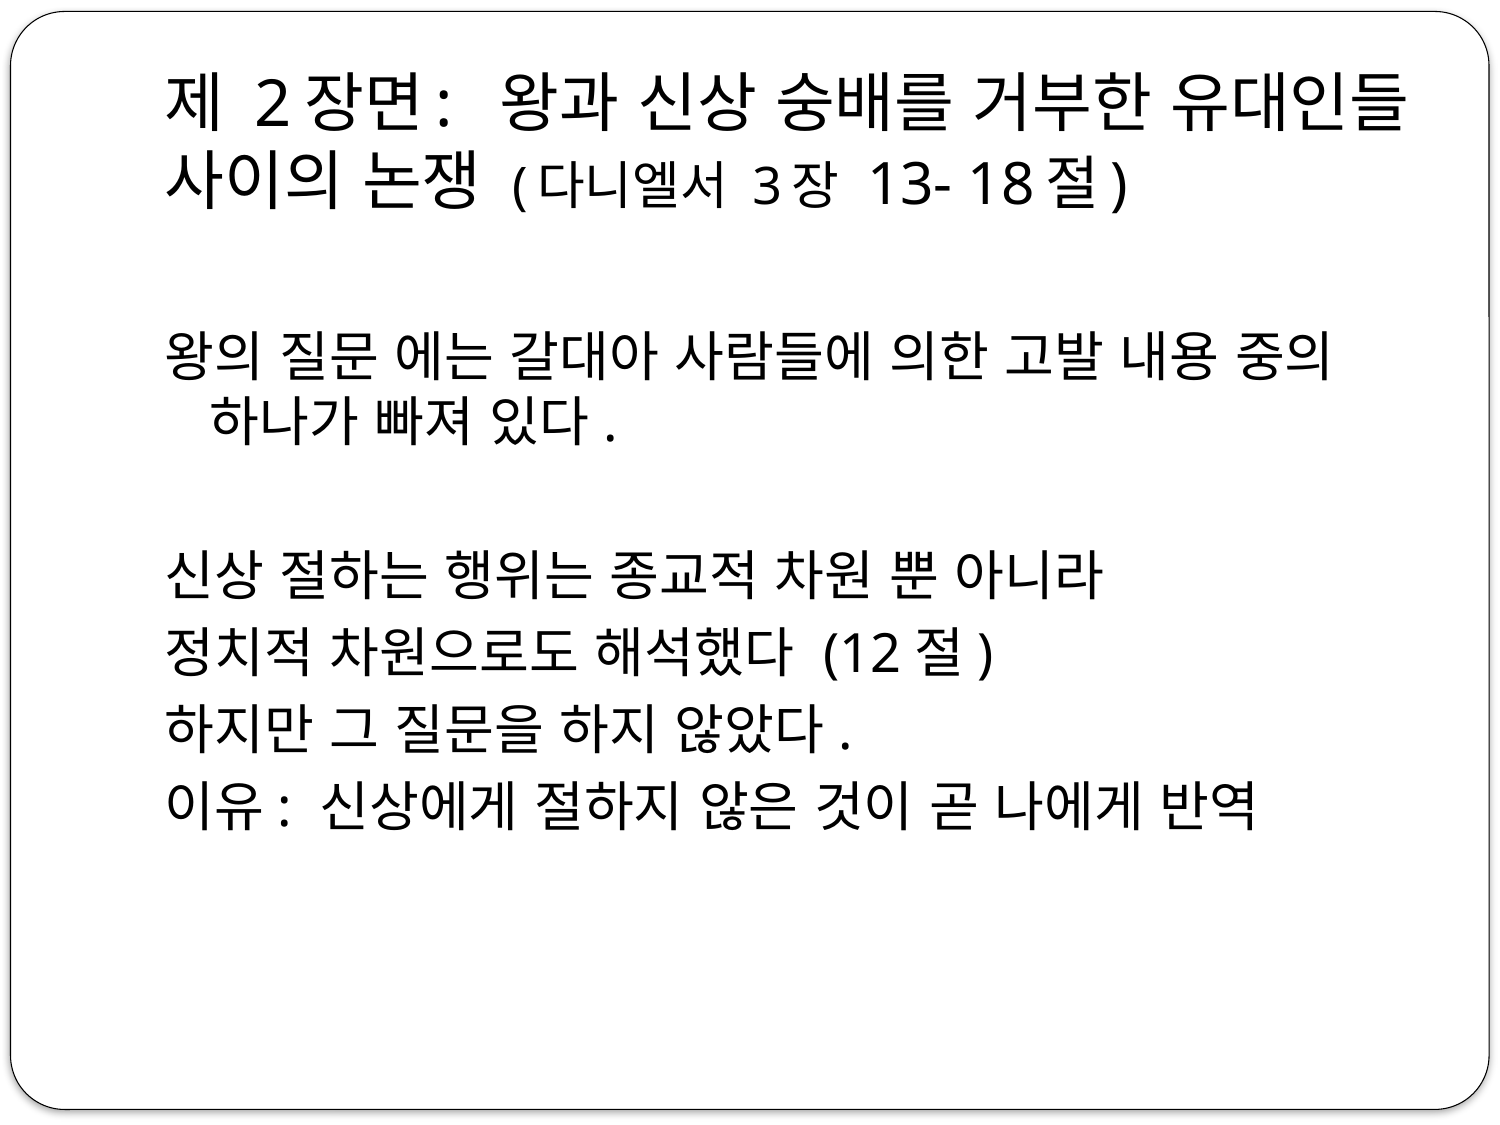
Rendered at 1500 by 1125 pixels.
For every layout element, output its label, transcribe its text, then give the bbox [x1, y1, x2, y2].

list 왕의 질문 에는 갈대아 사람들에 의한 고발 내용 중의 하나가 빠져 있다. 신상 절하는 행위는 종교적 차원 뿐 아니라 정치적 차원으로도 해석했다 (12절) 하지만 그 질문을 하지 않았다. 이유: 신상에게 절하지 않은 것이 곧 나에게 반역 [150, 237, 1425, 988]
title 제 2장면: 왕과 신상 숭배를 거부한 유대인들 사이의 논쟁 (다니엘서 3장 13- 18절) [150, 45, 1425, 233]
